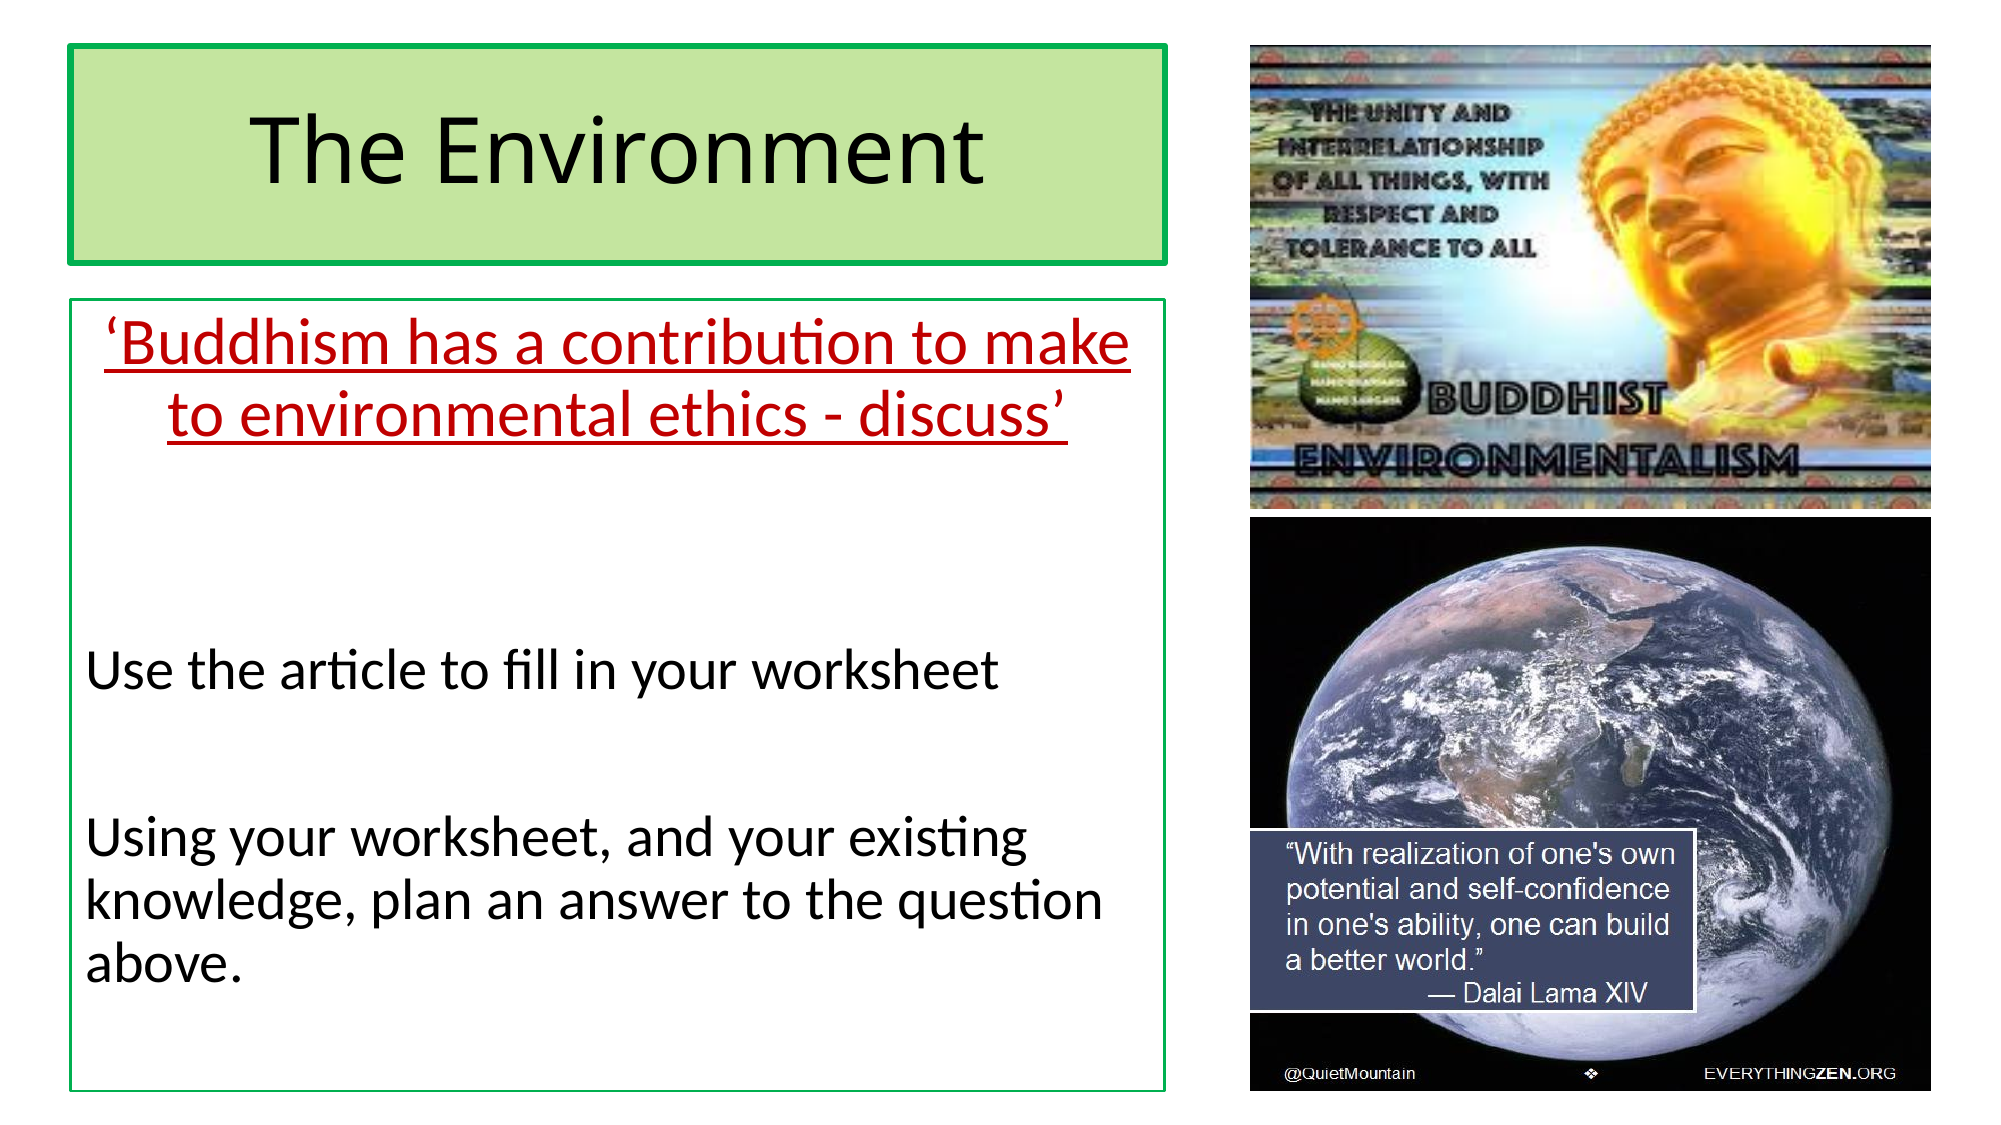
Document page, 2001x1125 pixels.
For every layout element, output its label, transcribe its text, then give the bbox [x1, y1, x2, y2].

title The Environment [70, 45, 1165, 264]
picture [1250, 45, 1931, 510]
picture [1250, 516, 1931, 1092]
list ‘Buddhism has a contribution to make to environmental ethics - discuss’ Use the article to fill in your worksheet Using your worksheet, and your existing knowledge, plan an answer to the question above. [70, 299, 1165, 1092]
